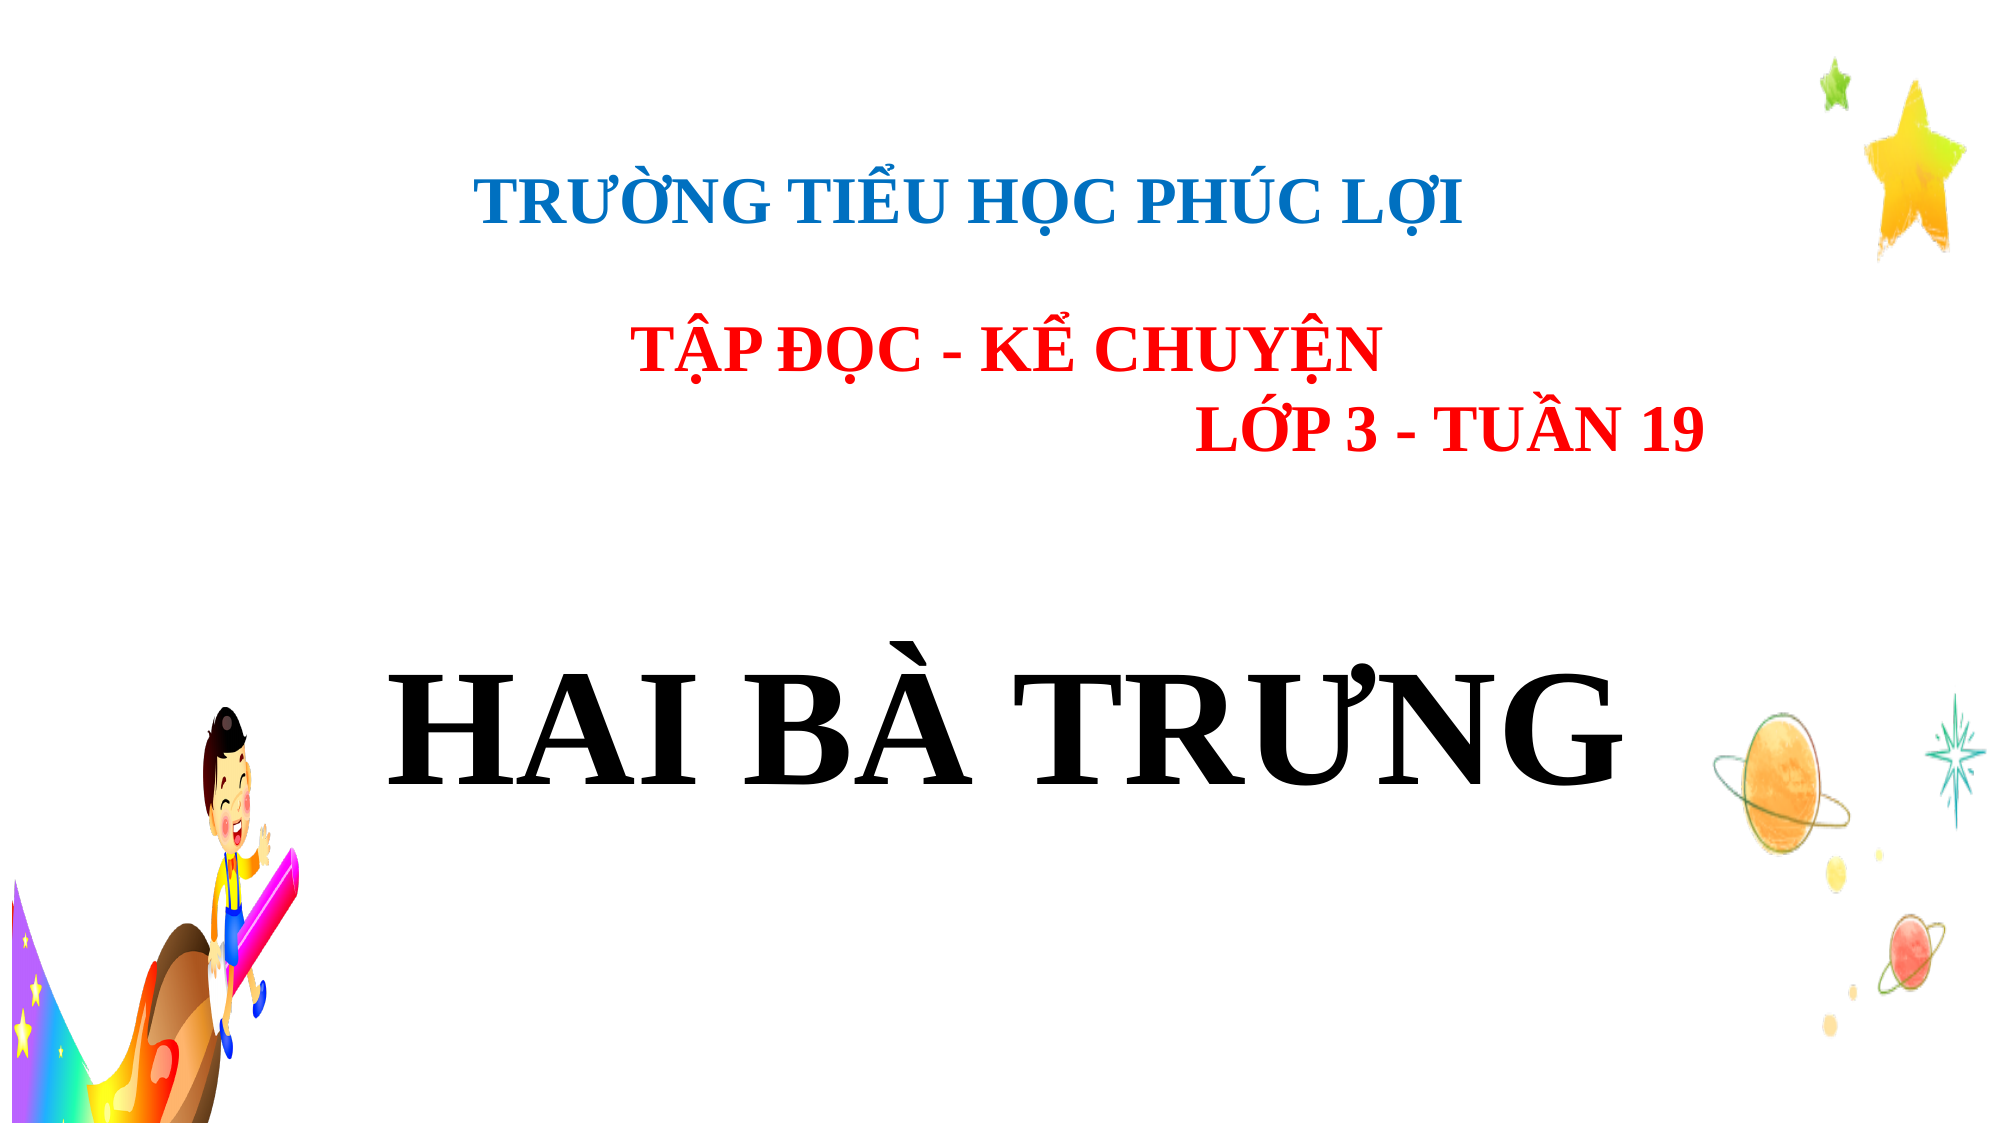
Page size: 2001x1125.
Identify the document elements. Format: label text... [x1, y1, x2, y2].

picture [1701, 21, 1987, 1050]
text_box HAI BÀ TRƯNG [282, 610, 1701, 895]
text_box TẬP ĐỌC - KỂ CHUYỆN LỚP 3 - TUẦN 19 [274, 341, 1701, 429]
picture [12, 707, 299, 1123]
text_box TRƯỜNG TIỂU HỌC PHÚC LỢI [237, 192, 1701, 281]
